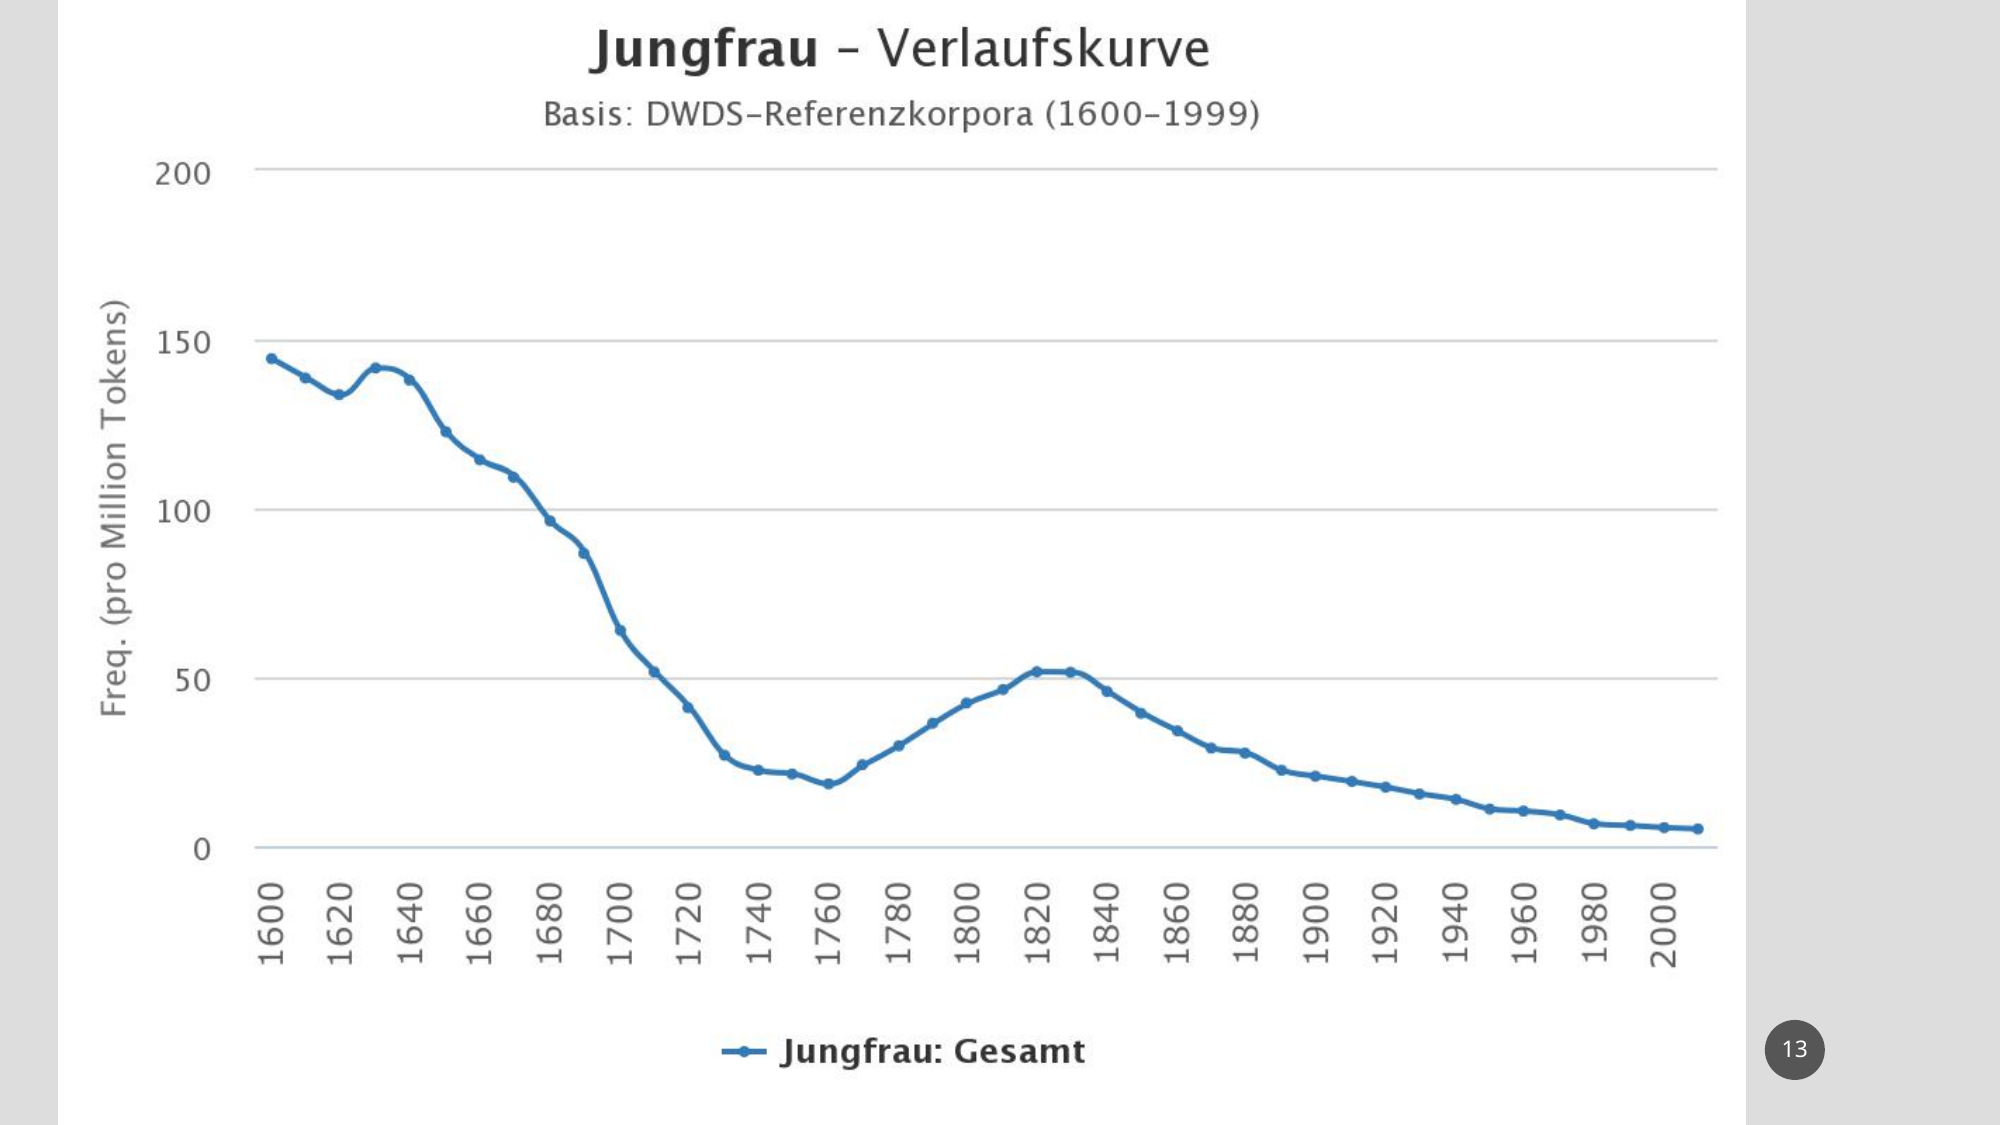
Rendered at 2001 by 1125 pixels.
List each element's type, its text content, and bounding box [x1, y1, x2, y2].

slide_number 13 [1764, 1019, 1825, 1080]
picture [58, 0, 1746, 1125]
